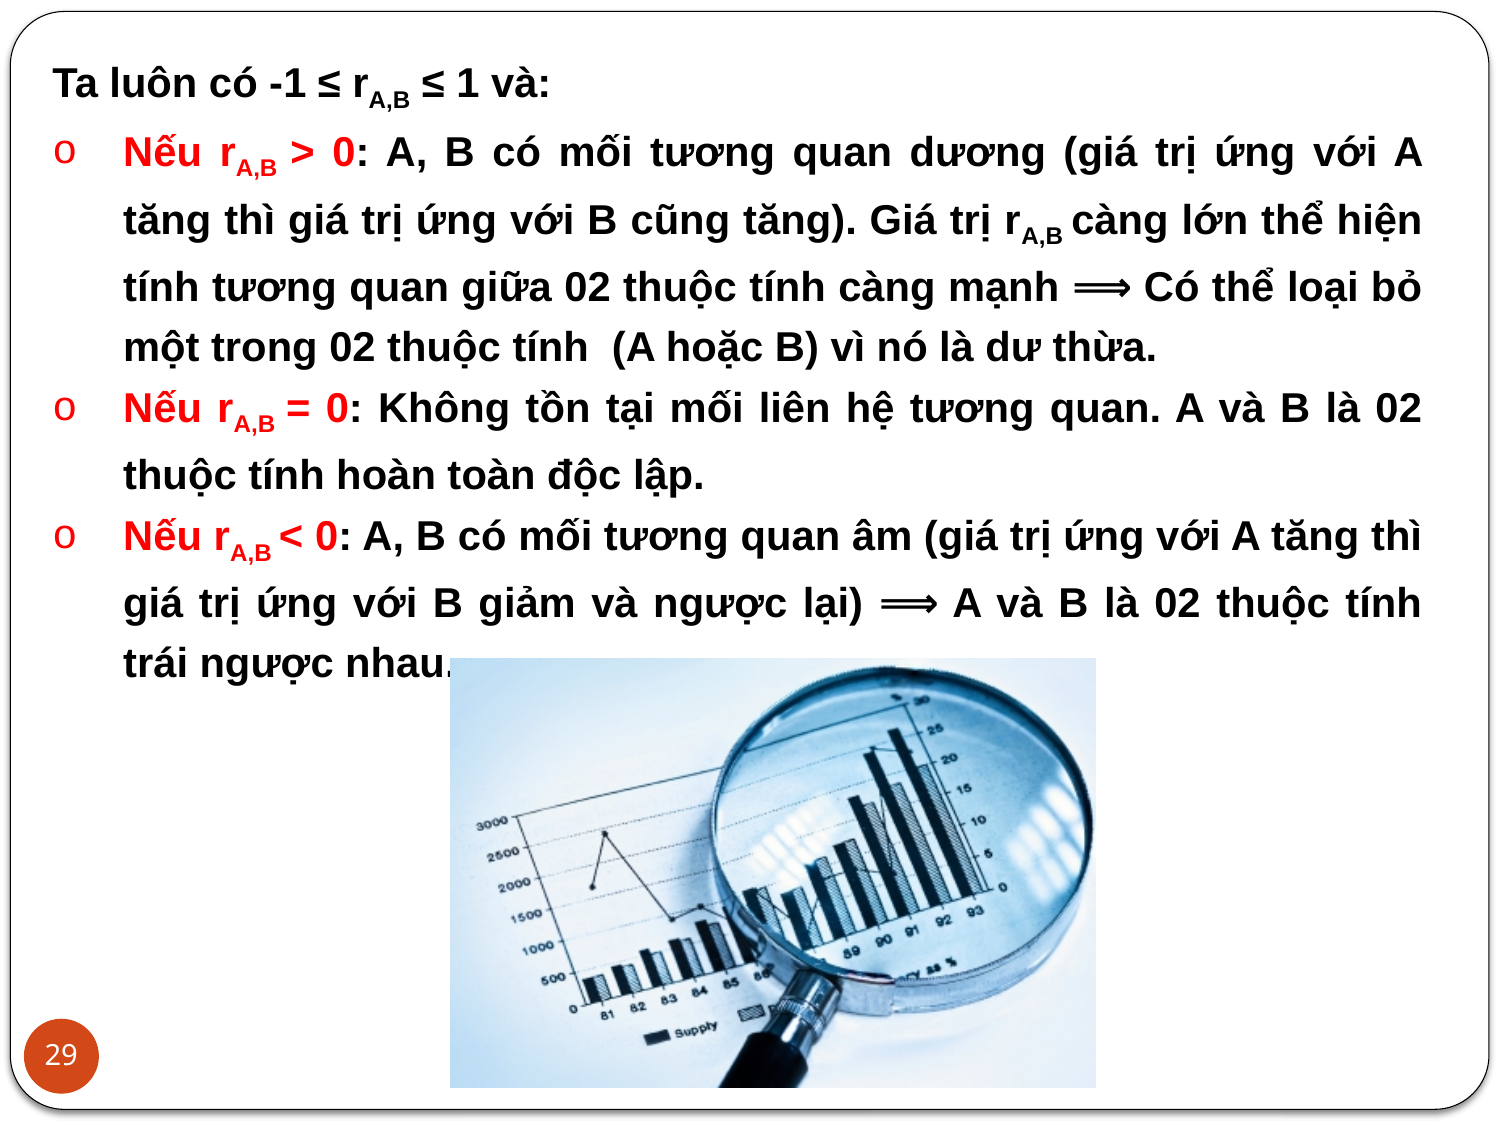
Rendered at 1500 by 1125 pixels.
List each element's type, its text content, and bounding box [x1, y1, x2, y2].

text_box Ta luôn có -1 ≤ rA,B ≤ 1 và: Nếu rA,B > 0: A, B có mối tương quan dương (giá trị ứng với A tăng thì giá trị ứng với B cũng tăng). Giá trị rA,B càng lớn thể hiện tính tương quan giữa 02 thuộc tính càng mạnh ⟹ Có thể loại bỏ một trong 02 thuộc tính (A hoặc B) vì nó là dư thừa. Nếu rA,B = 0: Không tồn tại mối liên hệ tương quan. A và B là 02 thuộc tính hoàn toàn độc lập. Nếu rA,B < 0: A, B có mối tương quan âm (giá trị ứng với A tăng thì giá trị ứng với B giảm và ngược lại) ⟹ A và B là 02 thuộc tính trái ngược nhau. [37, 37, 1438, 694]
slide_number 29 [23, 1018, 99, 1094]
picture [449, 658, 1096, 1088]
